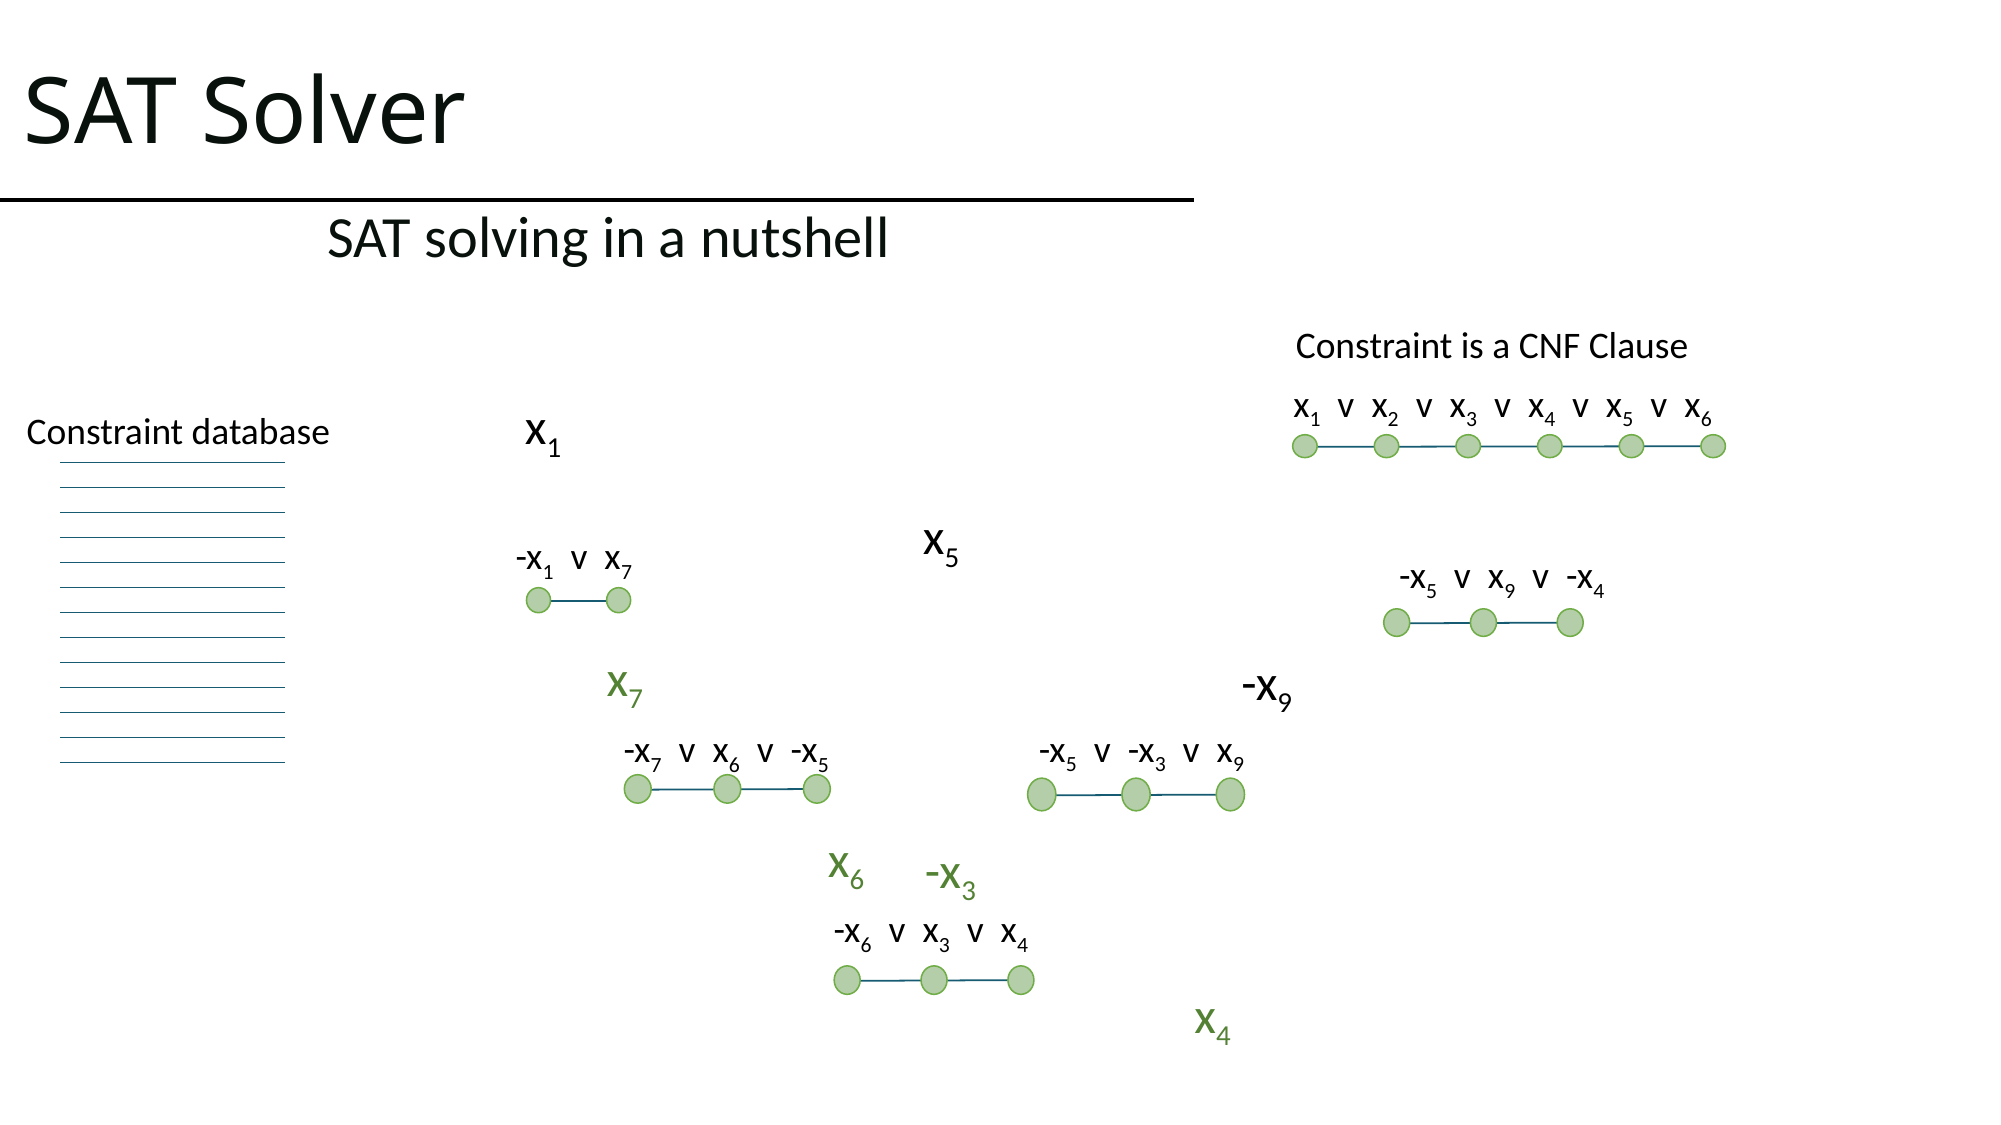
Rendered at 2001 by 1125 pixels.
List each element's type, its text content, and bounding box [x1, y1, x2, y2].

text_box -x3 [910, 830, 1003, 897]
text_box x7 [591, 639, 670, 723]
text_box x5 [908, 497, 986, 581]
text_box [814, 897, 1048, 995]
text_box -x9 [1226, 642, 1319, 726]
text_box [603, 717, 849, 804]
list SAT solving in a nutshell [275, 200, 1625, 325]
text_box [500, 524, 678, 613]
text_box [59, 462, 286, 763]
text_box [1003, 717, 1280, 812]
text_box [1278, 372, 1740, 458]
text_box x4 [1179, 975, 1258, 1059]
text_box Constraint database [11, 399, 346, 460]
text_box x6 [813, 819, 891, 903]
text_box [1362, 543, 1641, 637]
text_box Constraint is a CNF Clause [1281, 313, 1704, 372]
text_box x1 [510, 387, 588, 471]
title SAT Solver [8, 4, 1136, 223]
